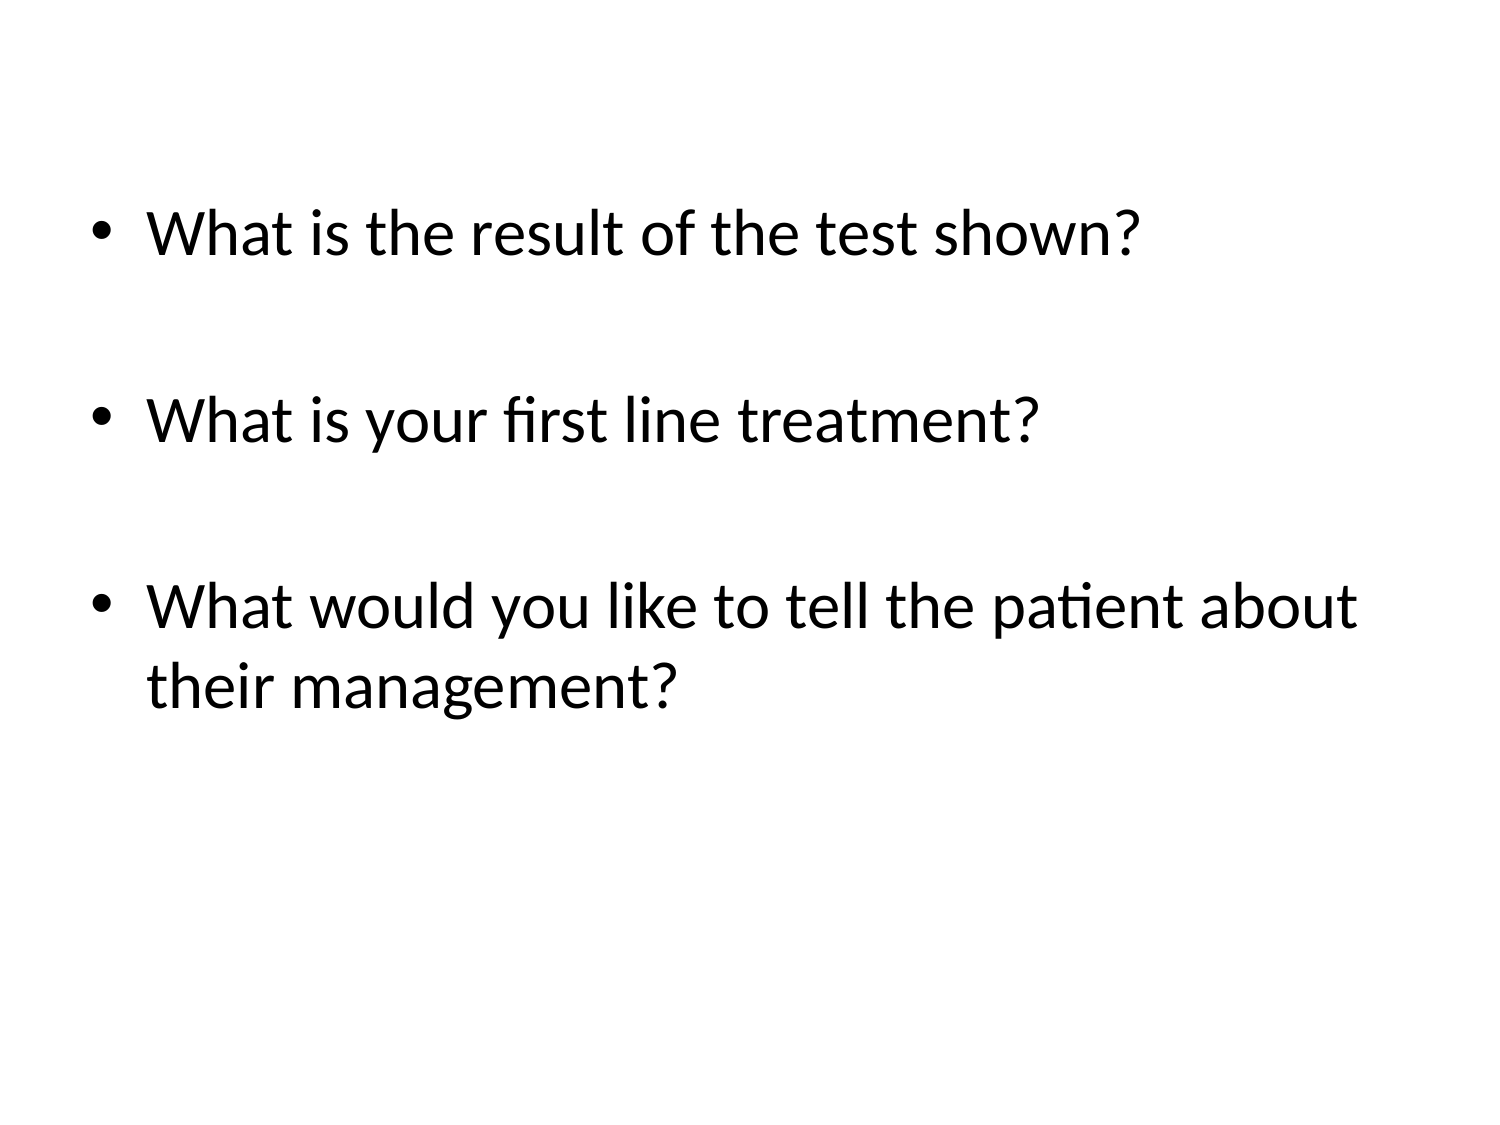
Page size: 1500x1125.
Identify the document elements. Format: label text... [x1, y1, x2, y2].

list What is the result of the test shown? What is your first line treatment? What would you like to tell the patient about their management? [75, 181, 1425, 1005]
